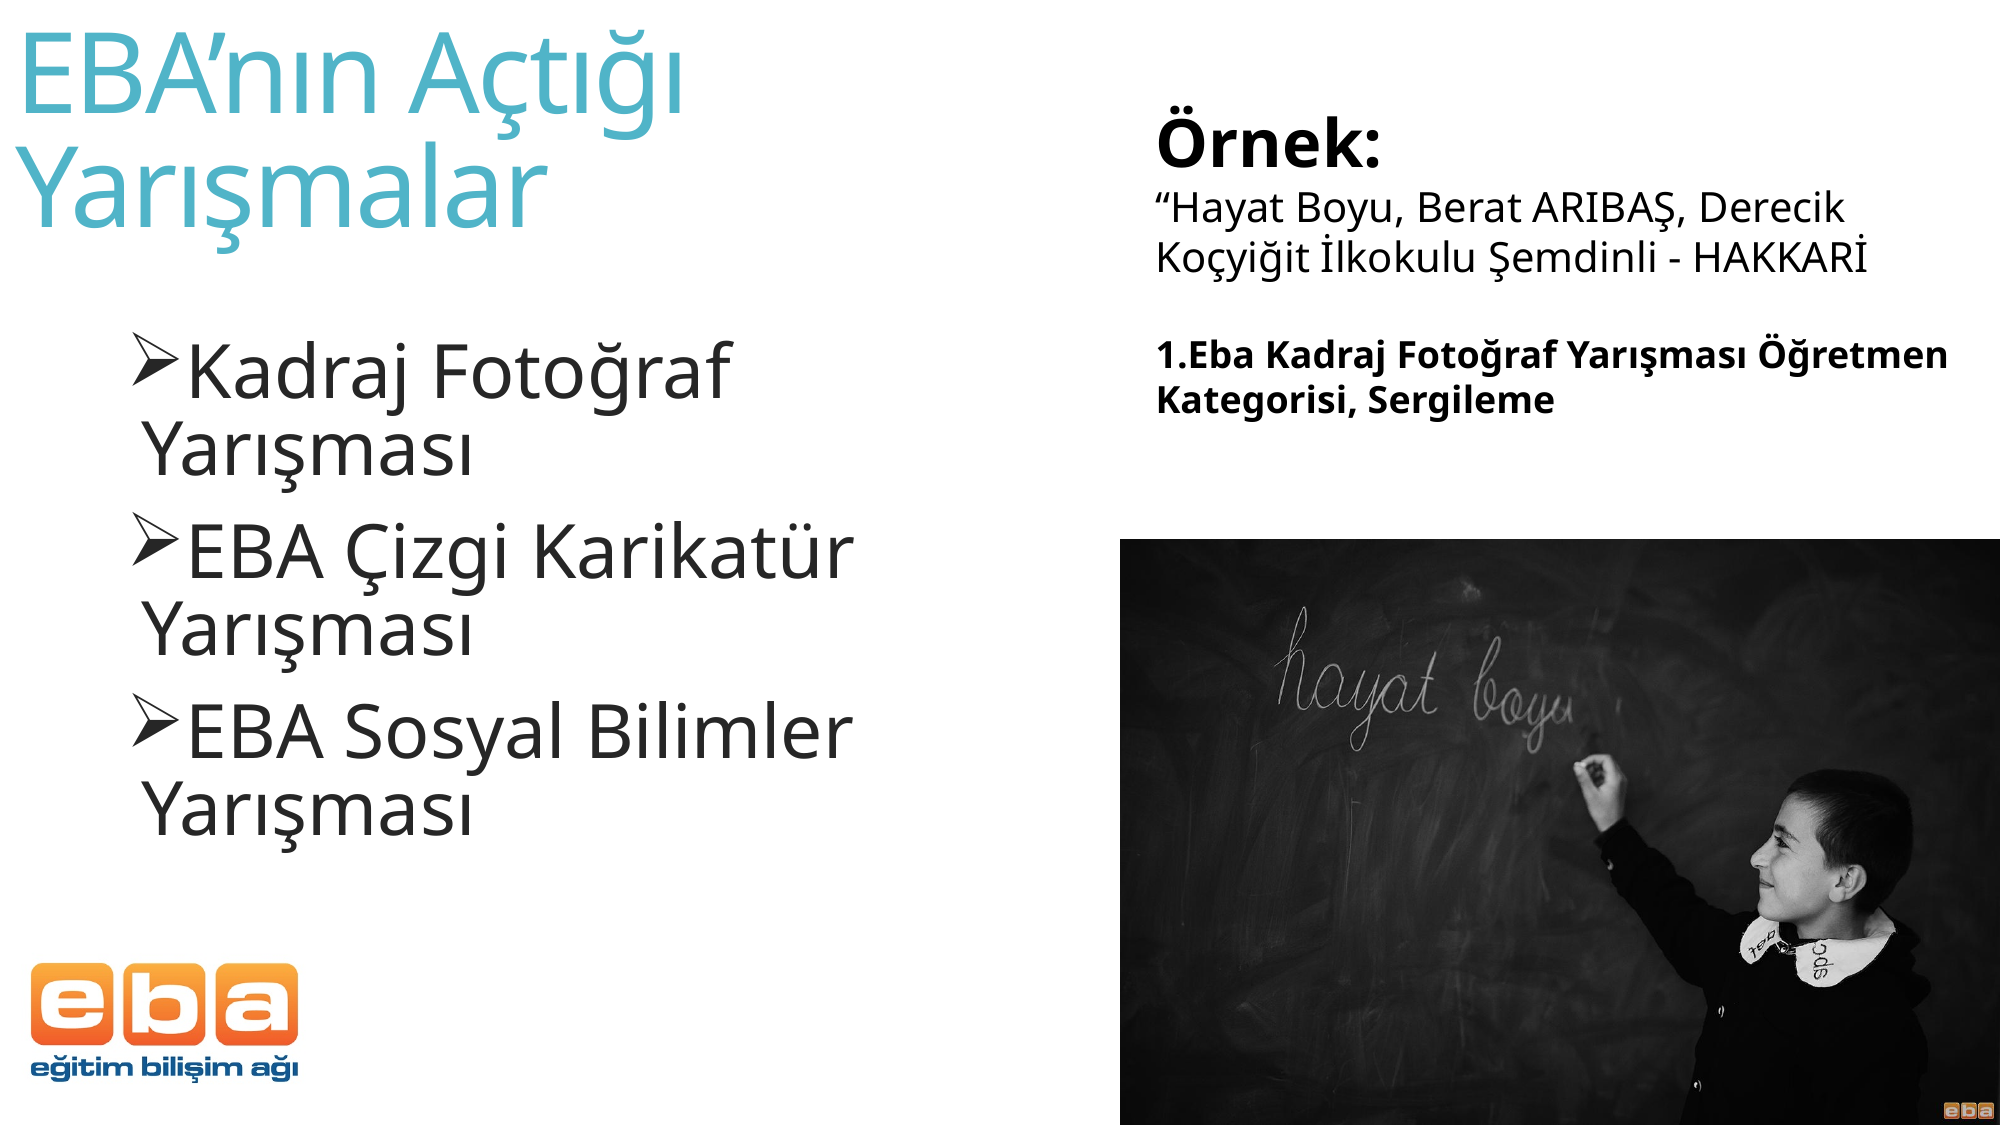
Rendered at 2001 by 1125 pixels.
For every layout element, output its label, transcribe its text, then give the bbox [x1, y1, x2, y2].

text_box Örnek: “Hayat Boyu, Berat ARIBAŞ, Derecik Koçyiğit İlkokulu Şemdinli - HAKKARİ 1.Eba Kadraj Fotoğraf Yarışması Öğretmen Kategorisi, Sergileme [1140, 93, 1972, 479]
picture [10, 920, 318, 1125]
list Kadraj Fotoğraf Yarışması EBA Çizgi Karikatür Yarışması EBA Sosyal Bilimler Yarışması [111, 329, 1065, 948]
title EBA’nın Açtığı Yarışmalar [0, 0, 1088, 272]
picture [1120, 539, 2000, 1125]
